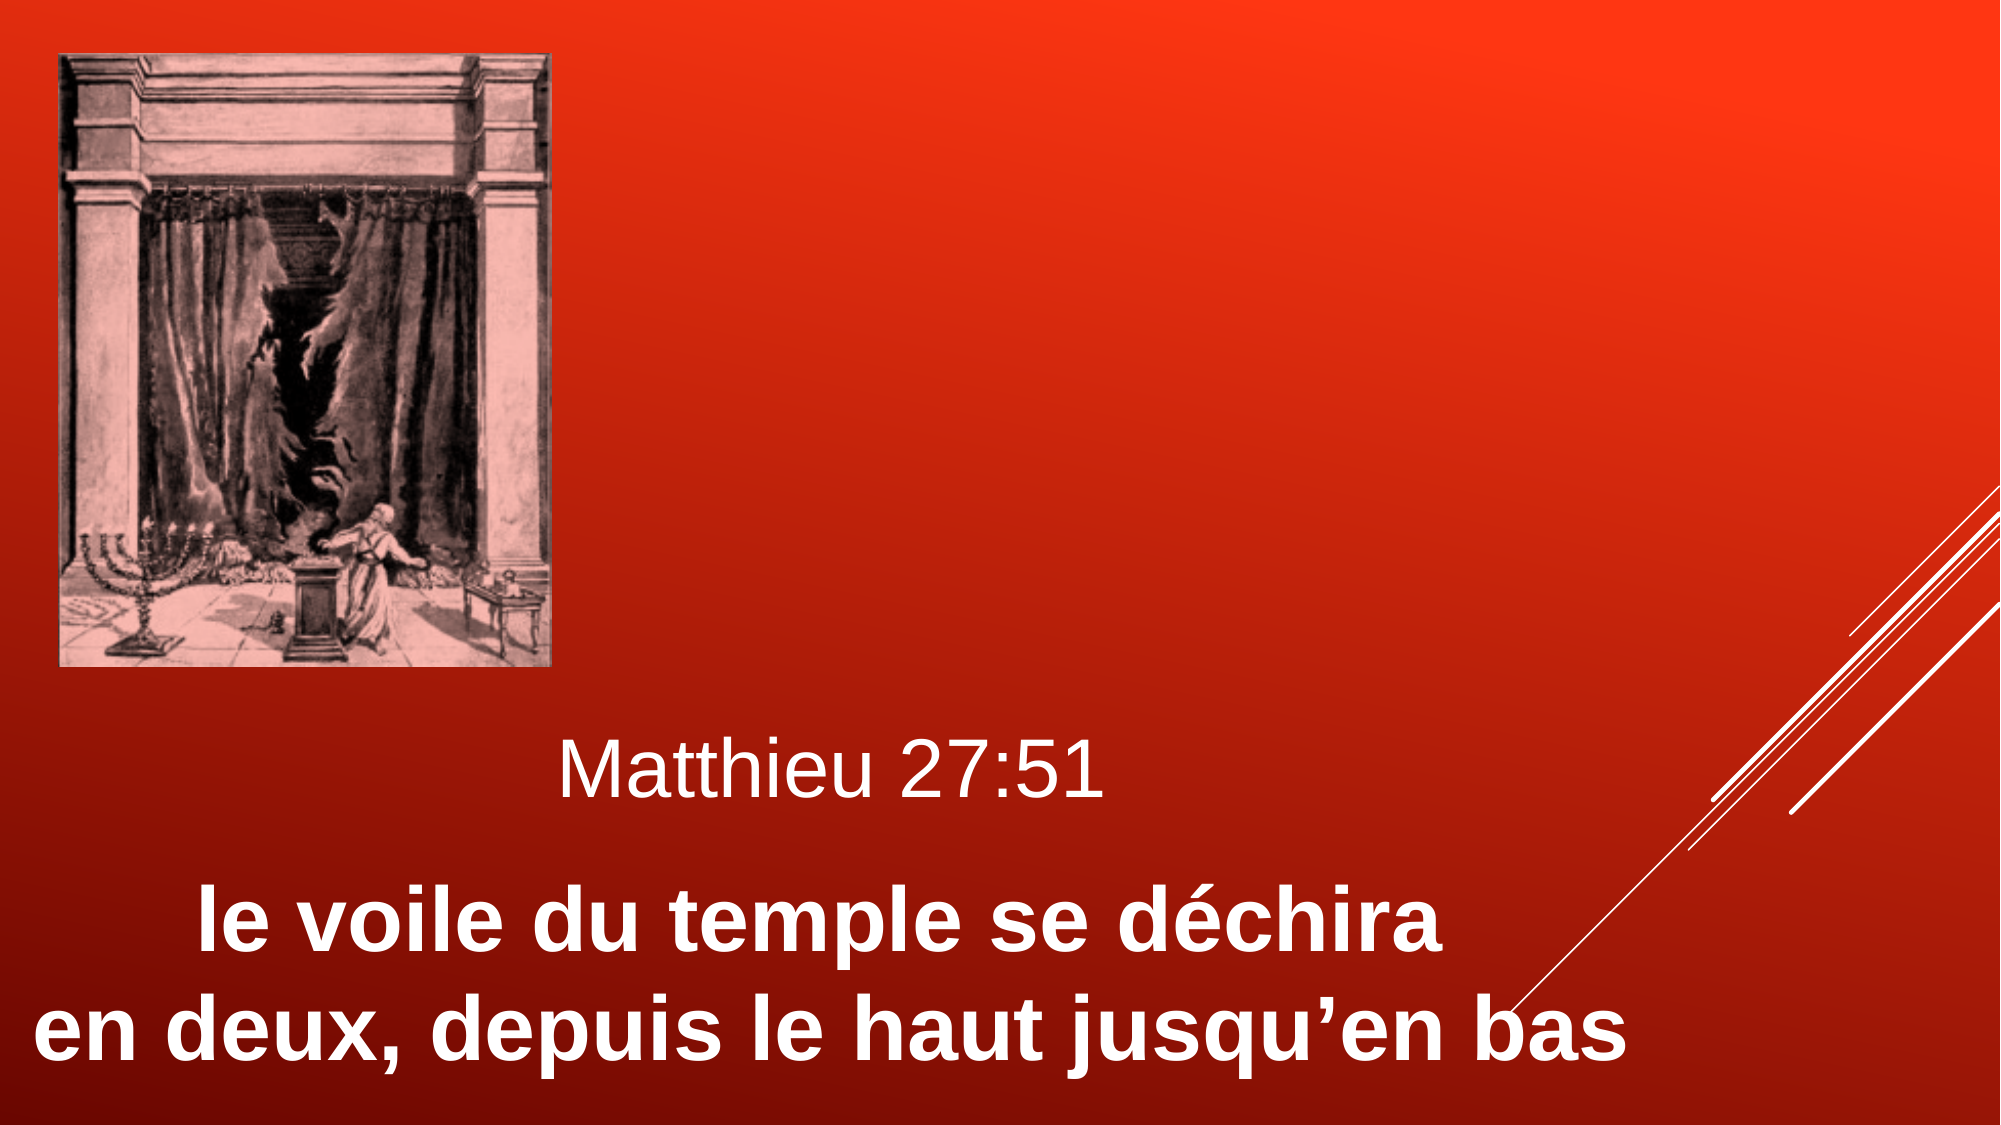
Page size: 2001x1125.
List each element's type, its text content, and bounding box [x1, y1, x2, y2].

picture [58, 53, 552, 667]
text_box Matthieu 27:51 le voile du temple se déchira en deux, depuis le haut jusqu’en bas [15, 706, 1649, 1087]
